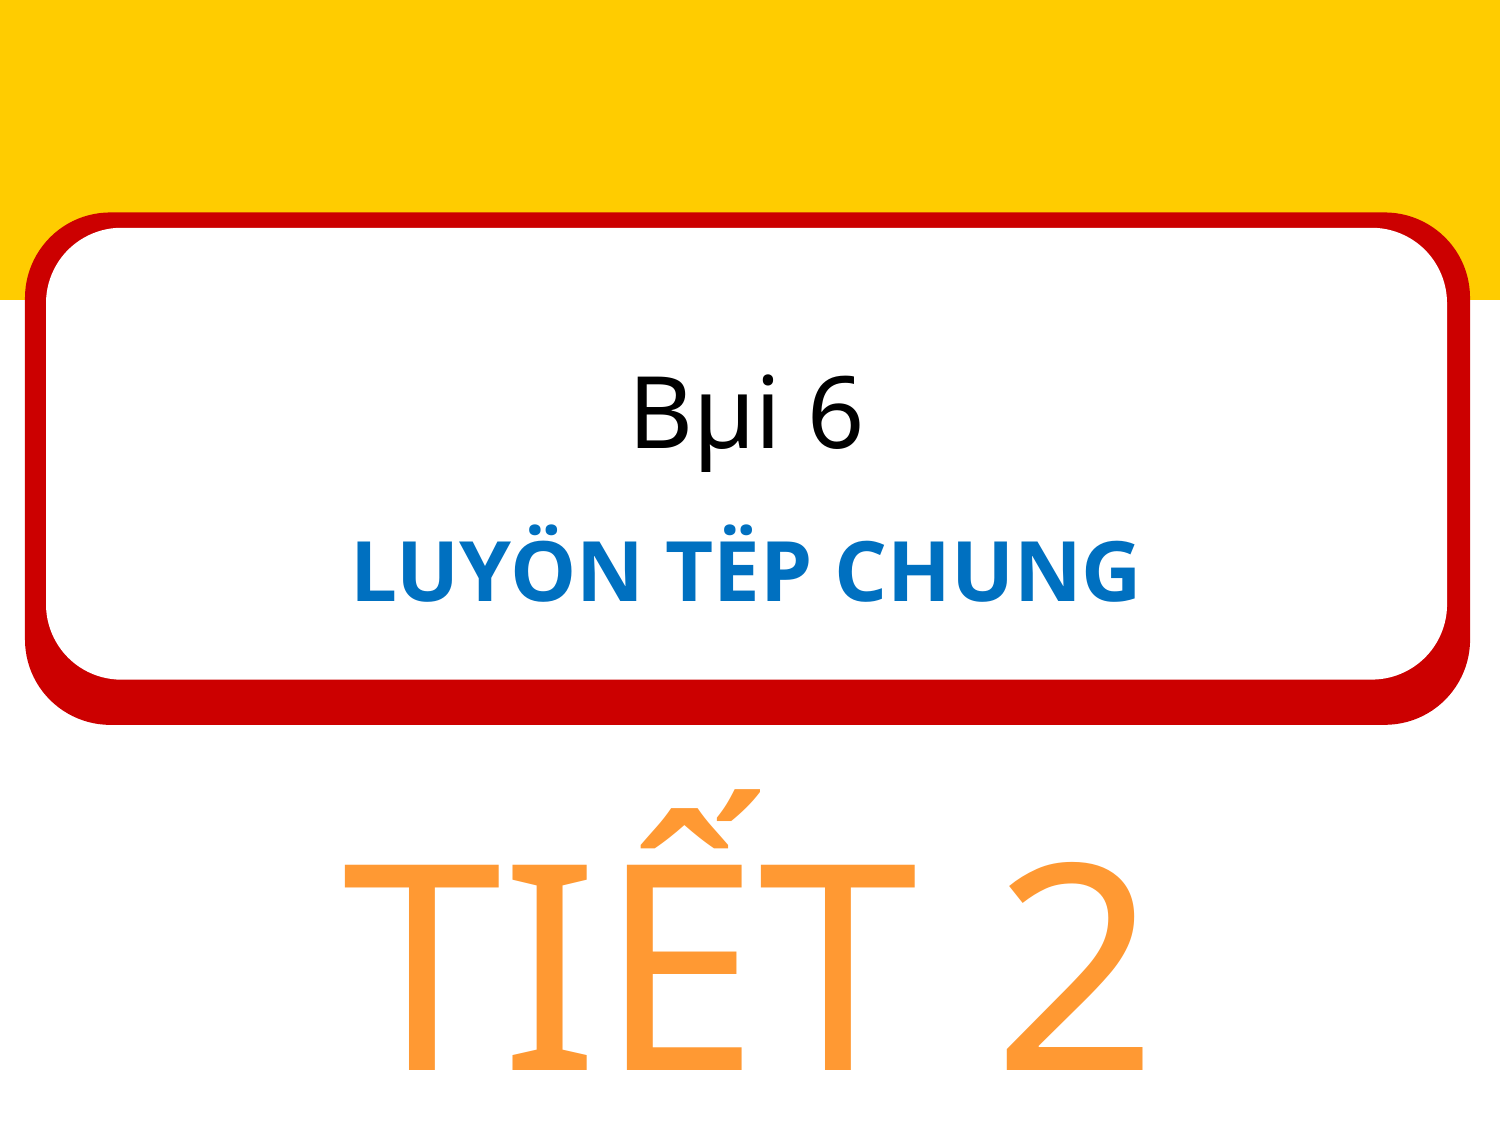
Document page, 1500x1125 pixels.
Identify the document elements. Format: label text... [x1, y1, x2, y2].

subtitle TIẾT 2 [225, 774, 1275, 1063]
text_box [24, 212, 1471, 726]
text_box [0, 0, 1500, 302]
